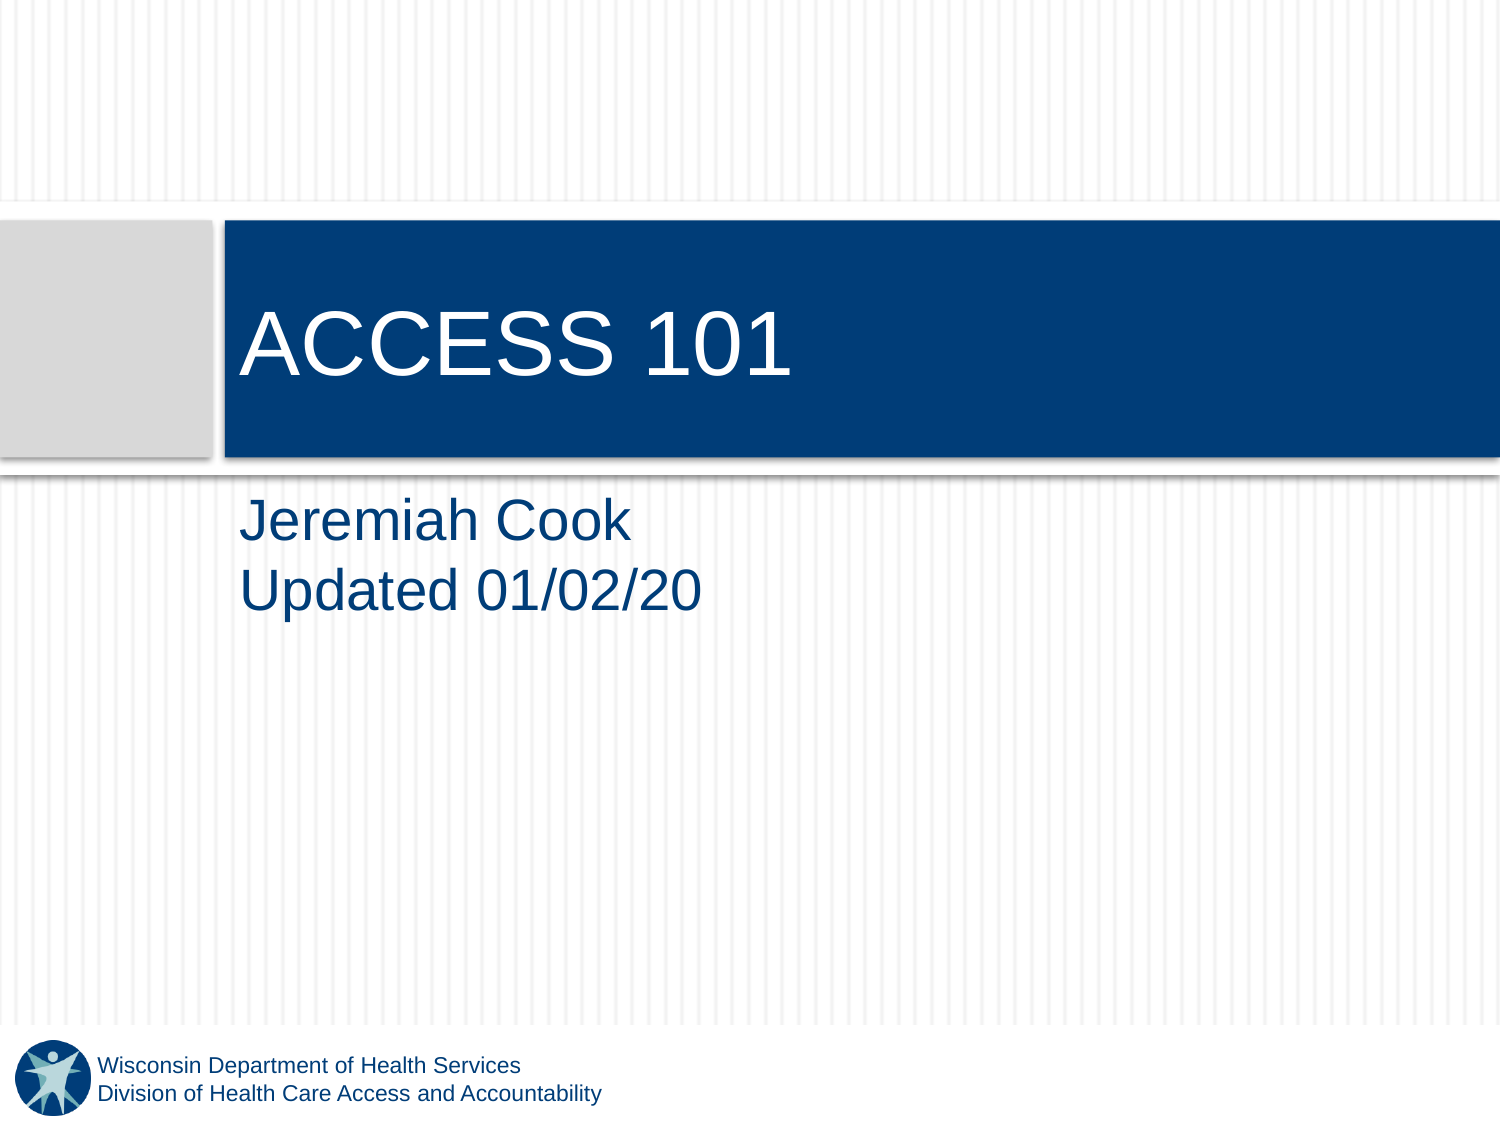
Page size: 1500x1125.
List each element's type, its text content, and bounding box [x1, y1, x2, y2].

picture [15, 1040, 91, 1116]
title ACCESS 101 [225, 220, 1475, 458]
list Jeremiah Cook Updated 01/02/20 [225, 474, 1394, 725]
